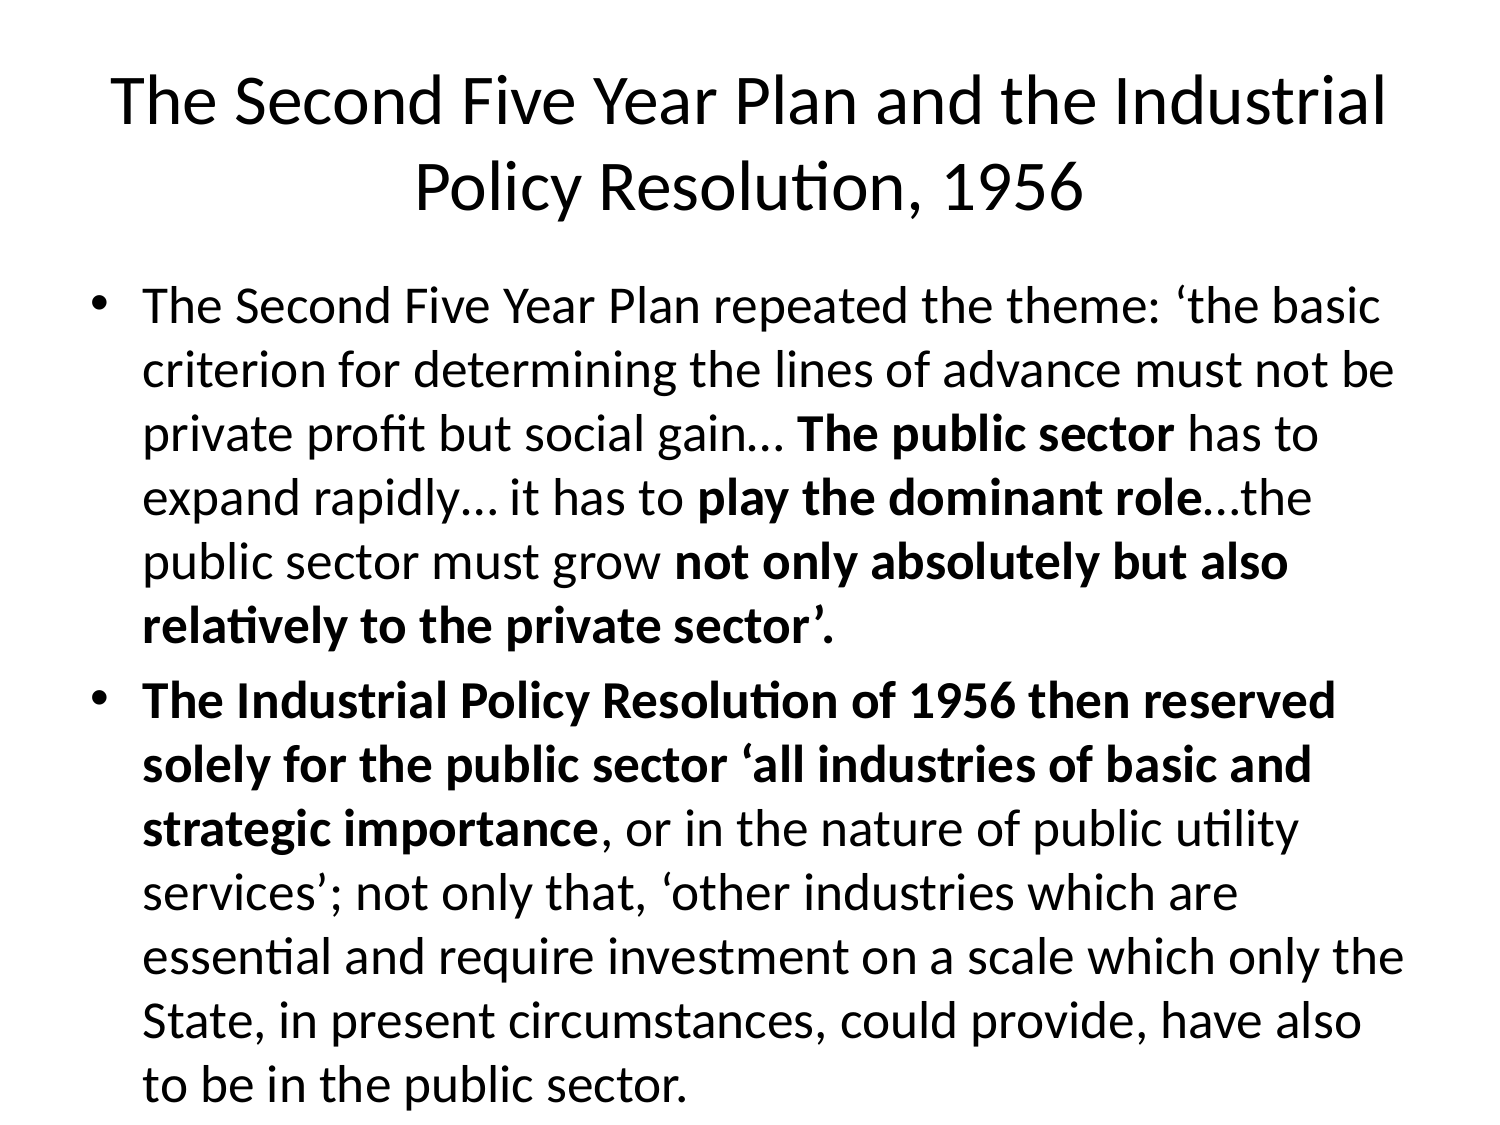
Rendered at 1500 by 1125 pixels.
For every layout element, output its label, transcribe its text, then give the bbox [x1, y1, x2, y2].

title The Second Five Year Plan and the Industrial Policy Resolution, 1956 [75, 45, 1425, 233]
list The Second Five Year Plan repeated the theme: ‘the basic criterion for determining the lines of advance must not be private profit but social gain… The public sector has to expand rapidly… it has to play the dominant role…the public sector must grow not only absolutely but also relatively to the private sector’. The Industrial Policy Resolution of 1956 then reserved solely for the public sector ‘all industries of basic and strategic importance, or in the nature of public utility services’; not only that, ‘other industries which are essential and require investment on a scale which only the State, in present circumstances, could provide, have also to be in the public sector. [75, 262, 1425, 1125]
